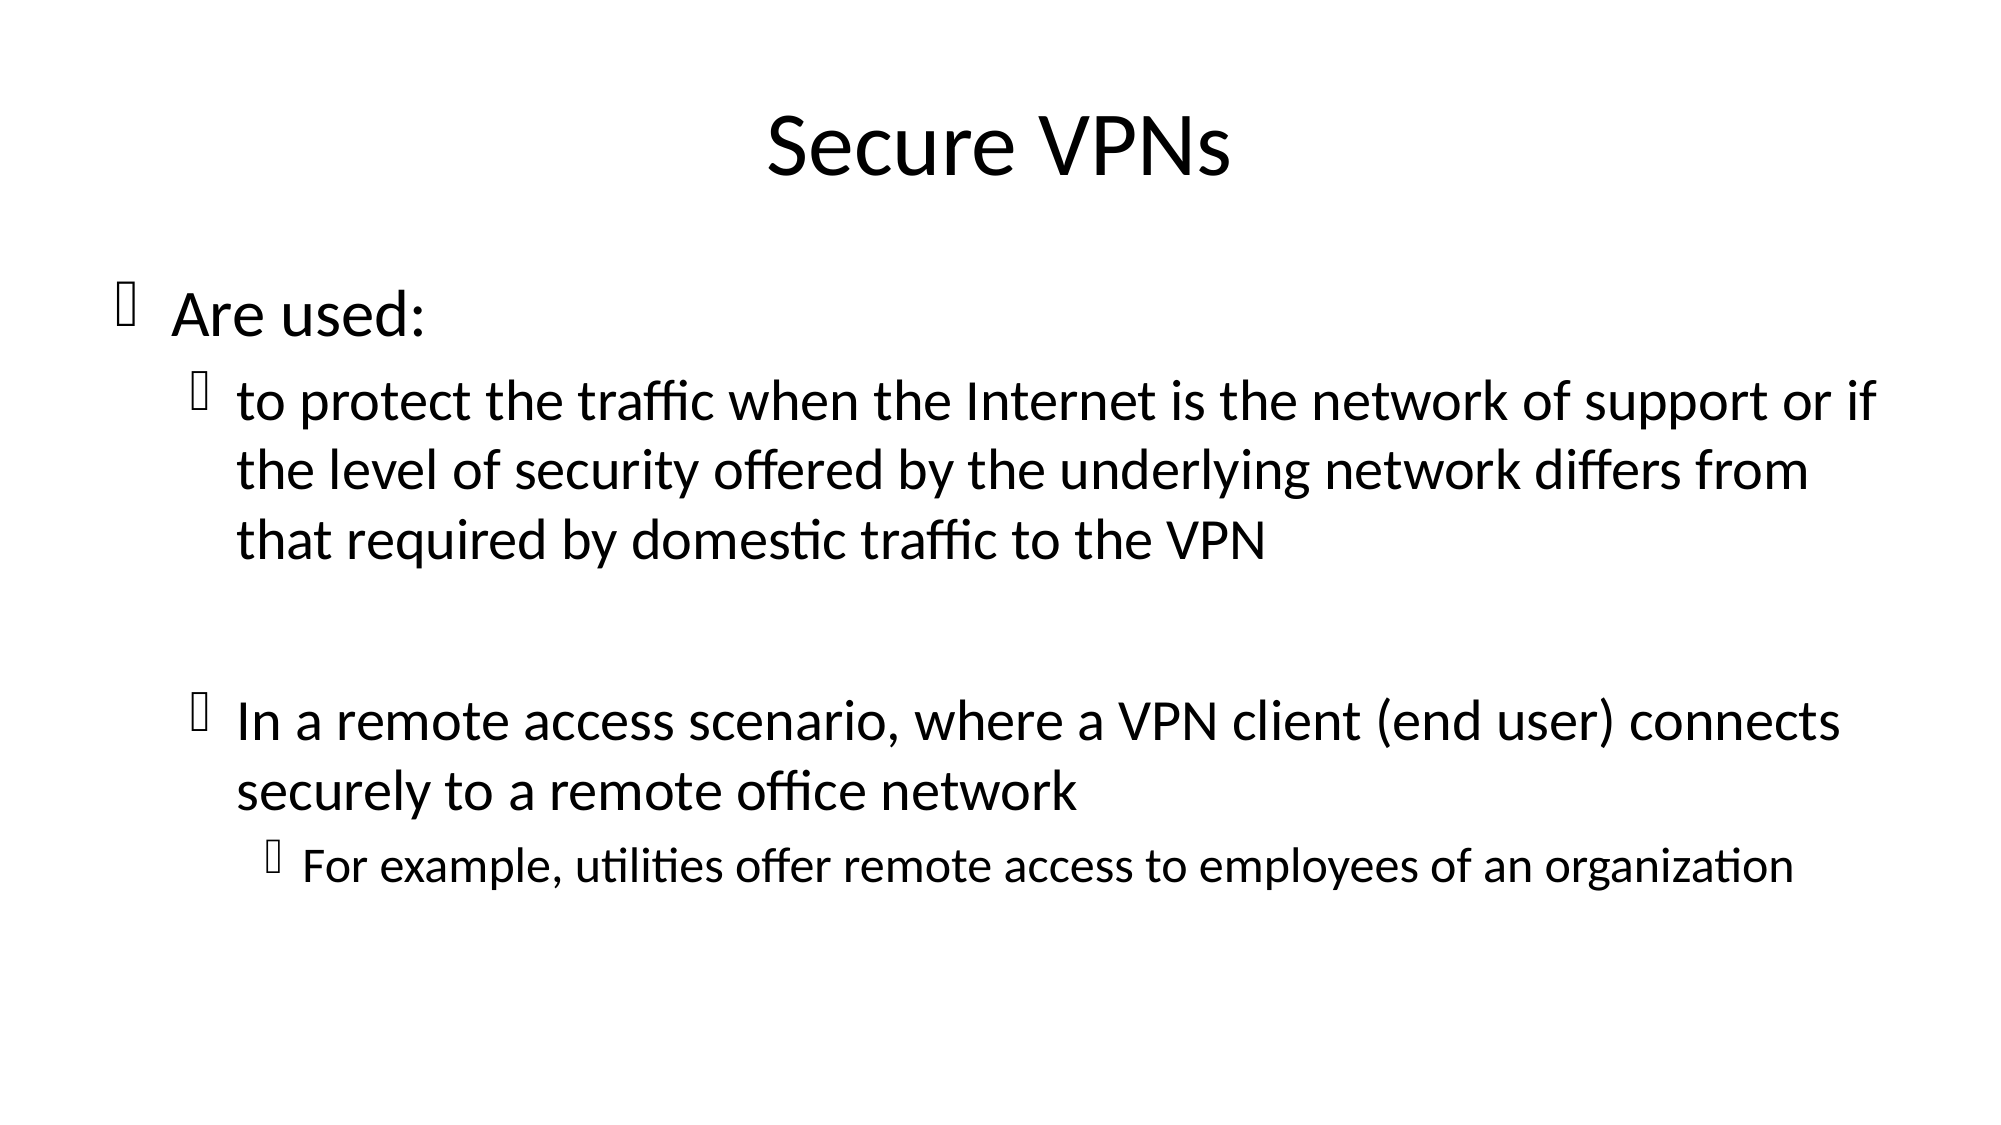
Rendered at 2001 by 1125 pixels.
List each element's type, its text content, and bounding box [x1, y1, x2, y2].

title Secure VPNs [99, 45, 1900, 233]
list Are used: to protect the traffic when the Internet is the network of support or if the level of security offered by the underlying network differs from that required by domestic traffic to the VPN In a remote access scenario, where a VPN client (end user) connects securely to a remote office network For example, utilities offer remote access to employees of an organization [99, 262, 1900, 1005]
